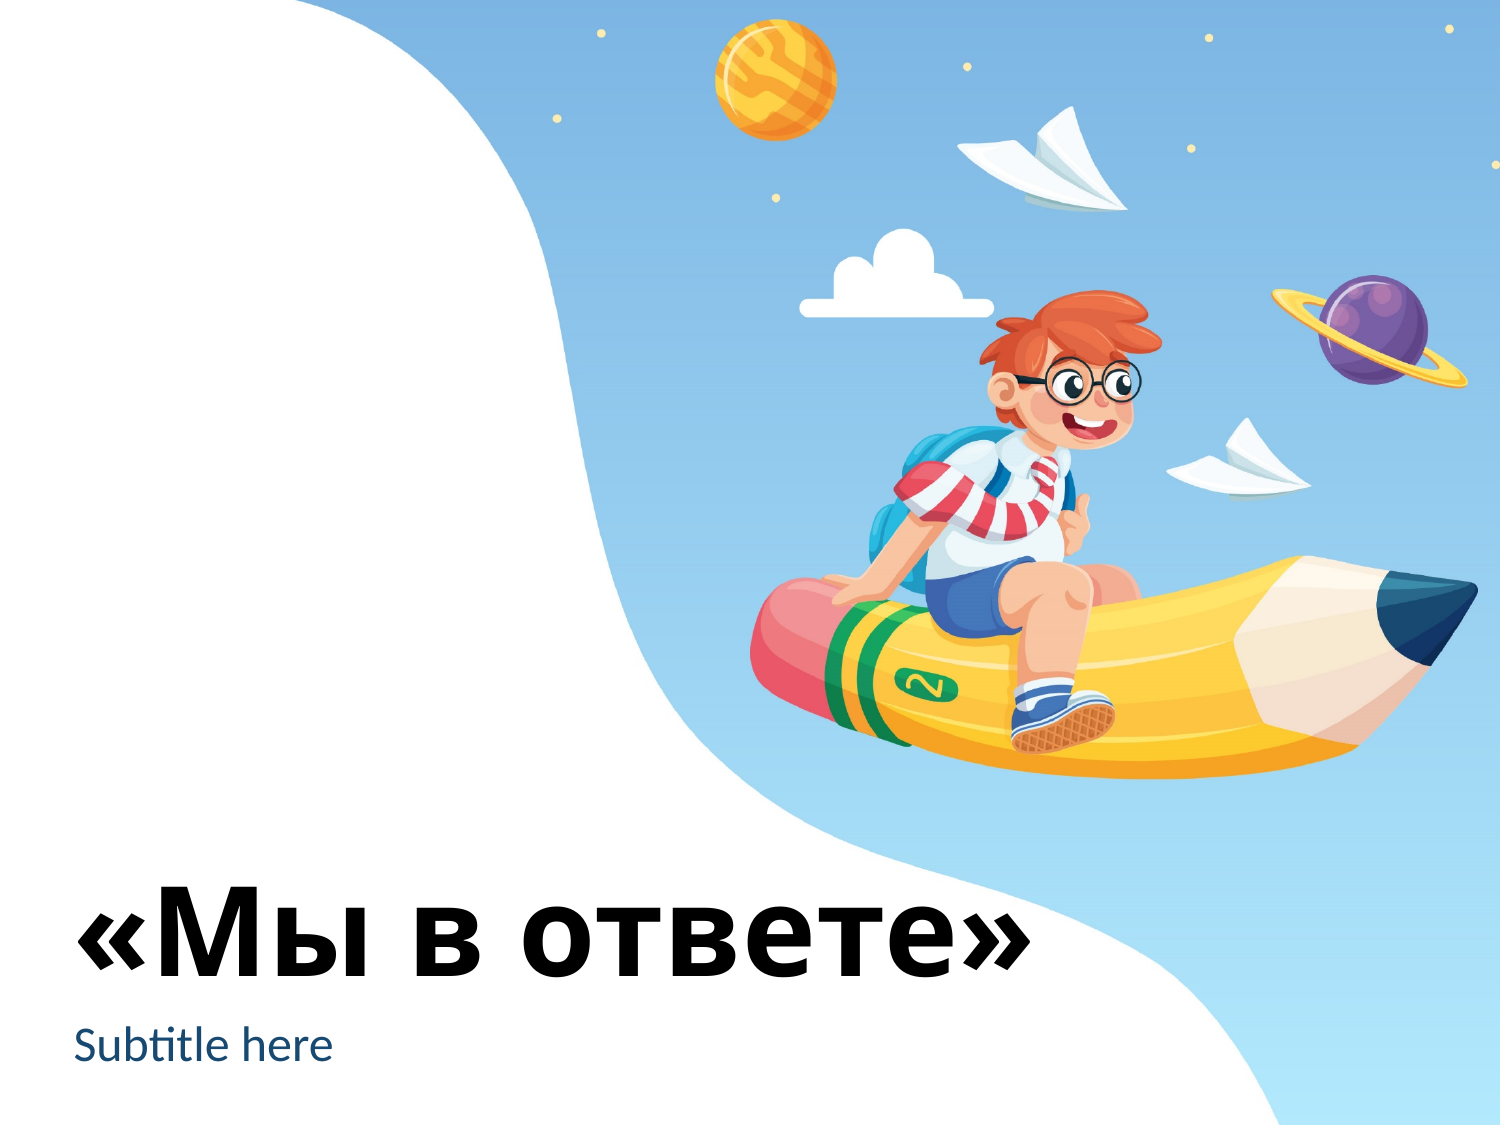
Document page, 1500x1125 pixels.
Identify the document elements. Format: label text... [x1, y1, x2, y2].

picture [0, 0, 1500, 1125]
subtitle Subtitle here [58, 1010, 1184, 1095]
title «Мы в ответе» [58, 619, 1334, 1011]
